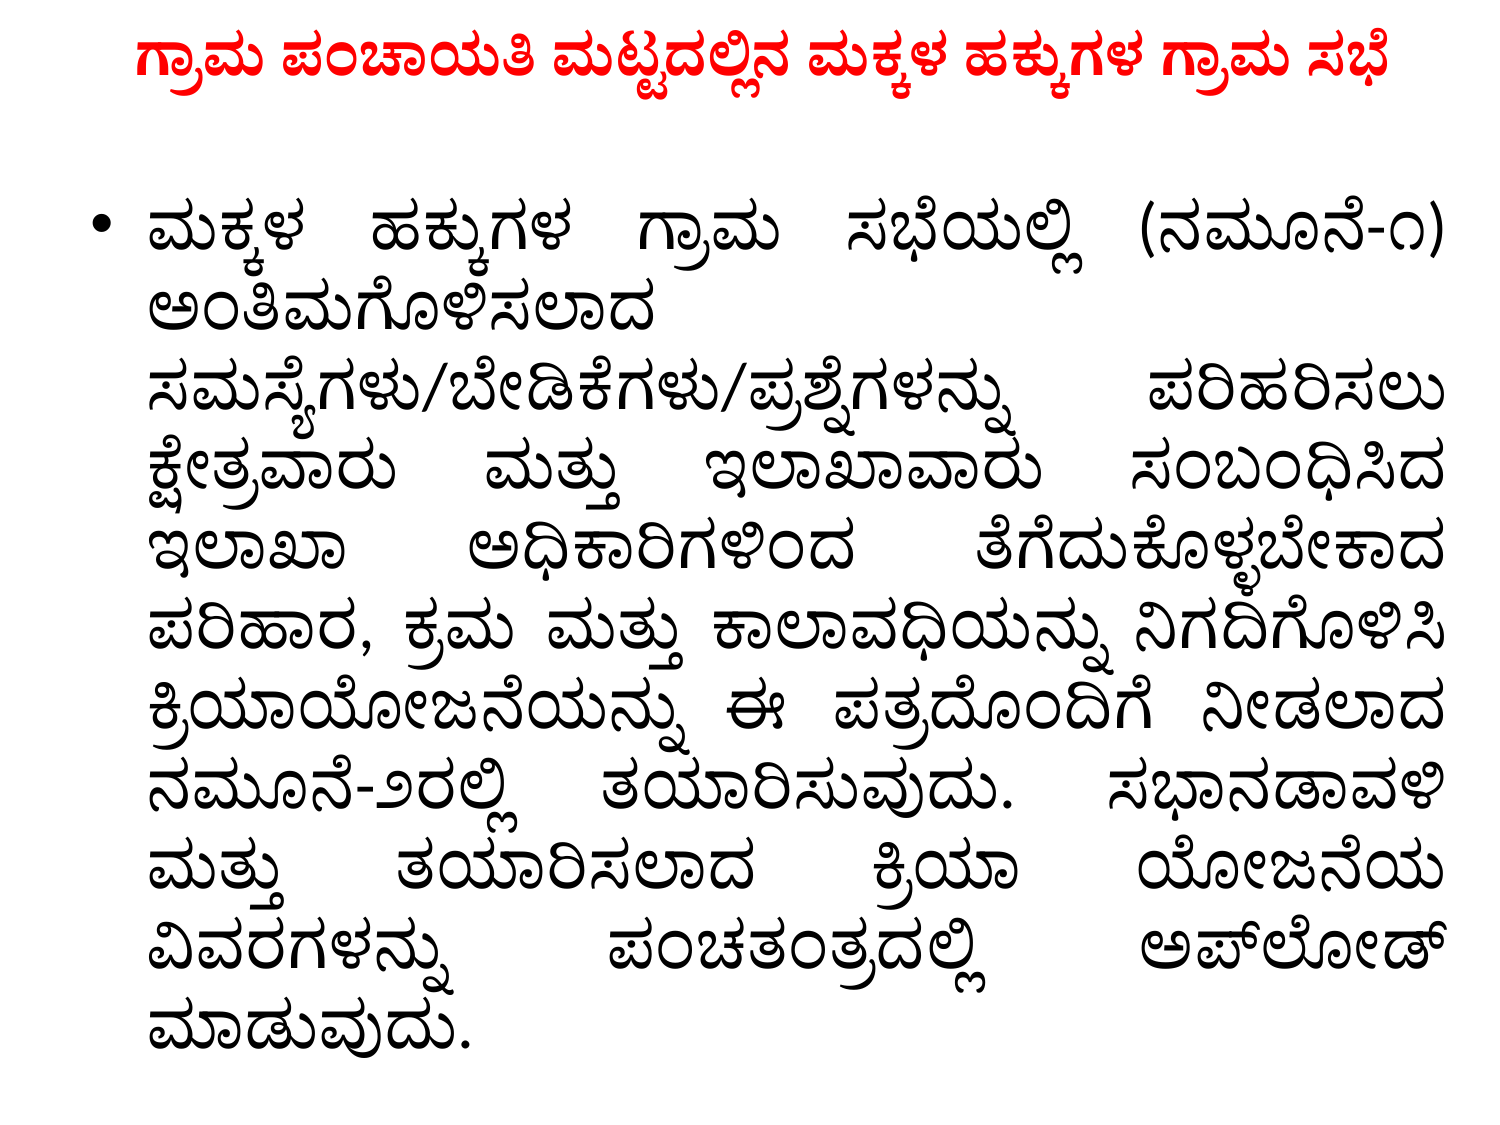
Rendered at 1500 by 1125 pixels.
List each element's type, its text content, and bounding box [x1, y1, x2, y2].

list ಮಕ್ಕಳ ಹಕ್ಕುಗಳ ಗ್ರಾಮ ಸಭೆಯಲ್ಲಿ (ನಮೂನೆ-೧) ಅಂತಿಮಗೊಳಿಸಲಾದ ಸಮಸ್ಯೆಗಳು/ಬೇಡಿಕೆಗಳು/ಪ್ರಶ್ನೆಗಳನ್ನು ಪರಿಹರಿಸಲು ಕ್ಷೇತ್ರವಾರು ಮತ್ತು ಇಲಾಖಾವಾರು ಸಂಬಂಧಿಸಿದ ಇಲಾಖಾ ಅಧಿಕಾರಿಗಳಿಂದ ತೆಗೆದುಕೊಳ್ಳಬೇಕಾದ ಪರಿಹಾರ, ಕ್ರಮ ಮತ್ತು ಕಾಲಾವಧಿಯನ್ನು ನಿಗದಿಗೊಳಿಸಿ ಕ್ರಿಯಾಯೋಜನೆಯನ್ನು ಈ ಪತ್ರದೊಂದಿಗೆ ನೀಡಲಾದ ನಮೂನೆ-೨ರಲ್ಲಿ ತಯಾರಿಸುವುದು. ಸಭಾನಡಾವಳಿ ಮತ್ತು ತಯಾರಿಸಲಾದ ಕ್ರಿಯಾ ಯೋಜನೆಯ ವಿವರಗಳನ್ನು ಪಂಚತಂತ್ರದಲ್ಲಿ ಅಪ್‌ಲೋಡ್ ಮಾಡುವುದು. [75, 174, 1463, 1075]
title ಗ್ರಾಮ ಪಂಚಾಯತಿ ಮಟ್ಟದಲ್ಲಿನ ಮಕ್ಕಳ ಹಕ್ಕುಗಳ ಗ್ರಾಮ ಸಭೆ [87, 0, 1438, 105]
